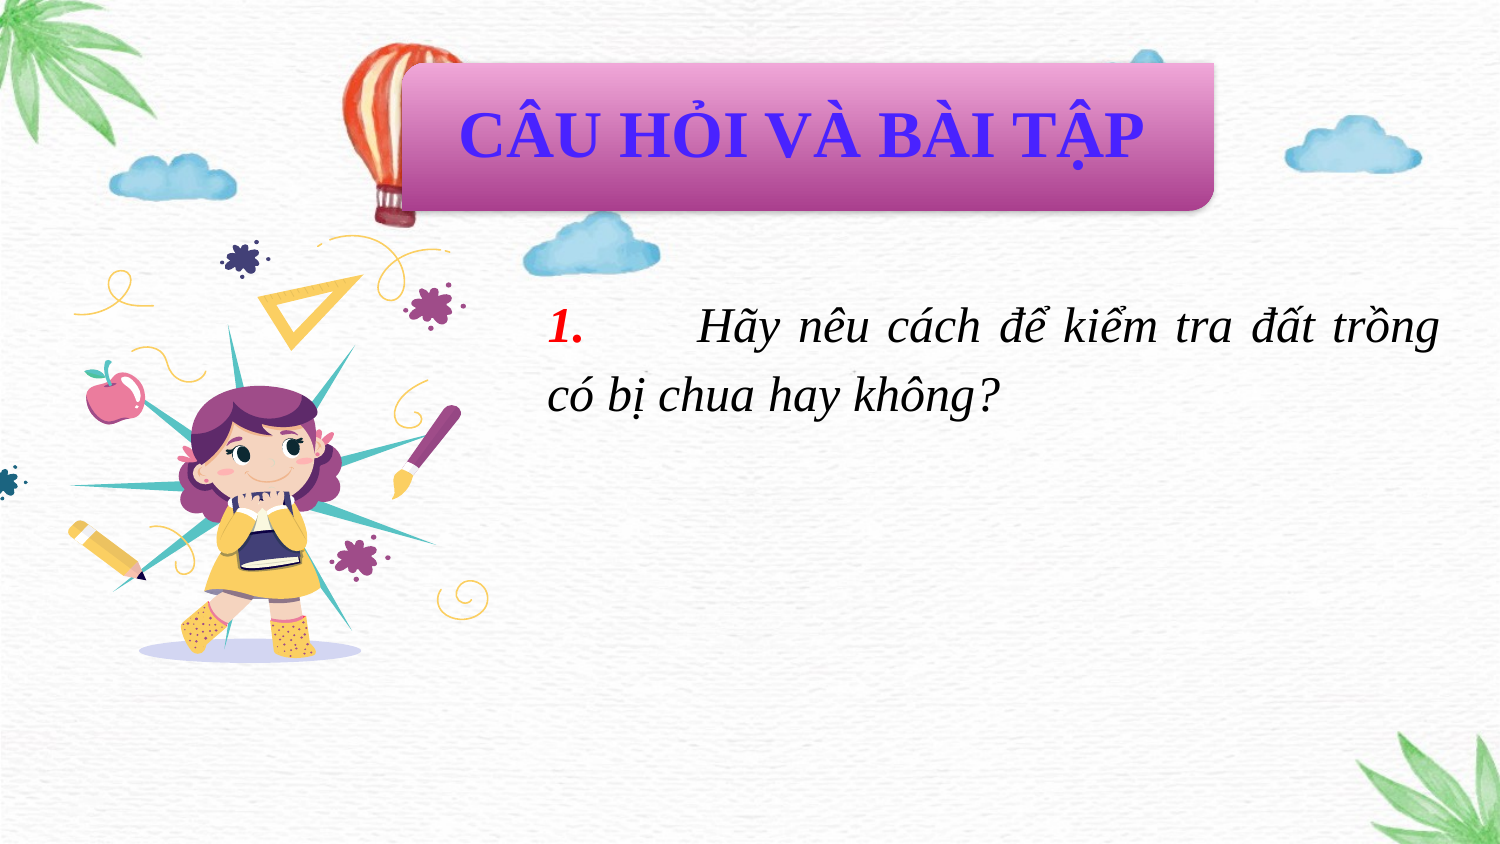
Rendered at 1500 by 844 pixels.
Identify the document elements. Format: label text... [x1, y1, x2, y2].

text_box 1. Hãy nêu cách để kiểm tra đất trồng có bị chua hay không? [495, 276, 1457, 429]
text_box [401, 62, 1214, 211]
picture [0, 0, 1500, 844]
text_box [0, 233, 490, 664]
text_box CÂU HỎI VÀ BÀI TẬP [443, 82, 1429, 177]
